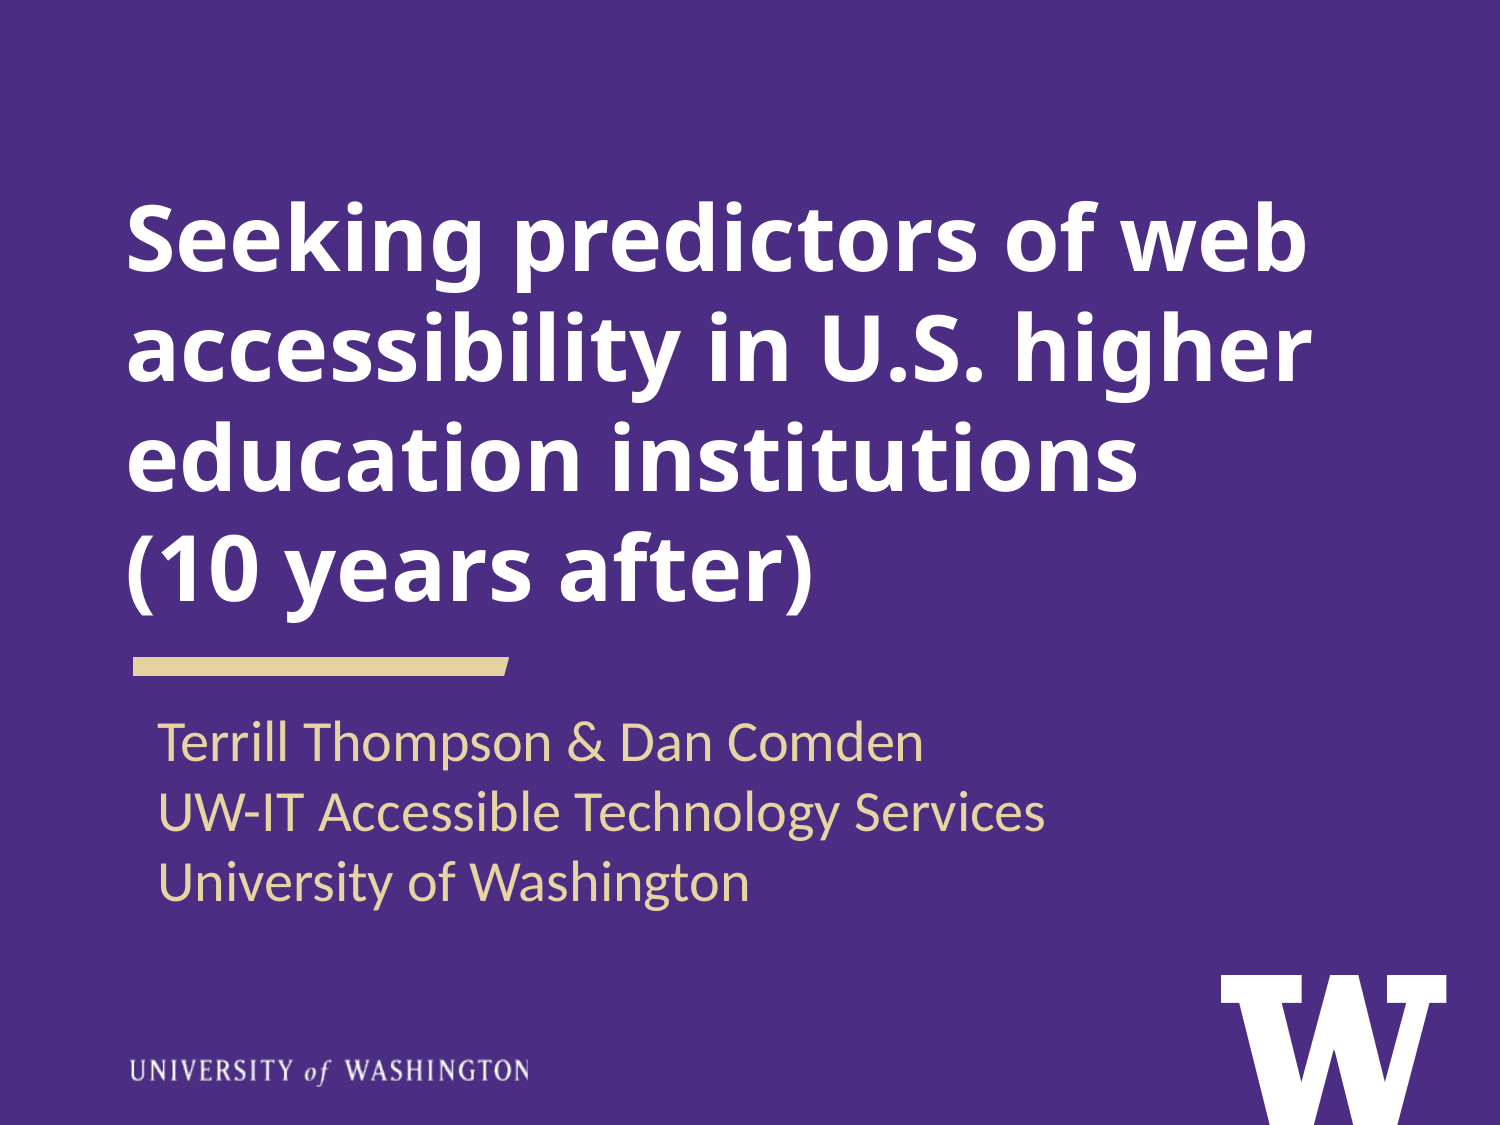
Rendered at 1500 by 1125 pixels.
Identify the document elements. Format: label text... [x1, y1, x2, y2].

picture [1221, 975, 1447, 1125]
text_box Terrill Thompson & Dan Comden UW-IT Accessible Technology Services University of Washington [142, 695, 1183, 920]
picture [133, 657, 509, 676]
title Seeking predictors of web accessibility in U.S. higher education institutions (10 years after) [110, 193, 1453, 627]
